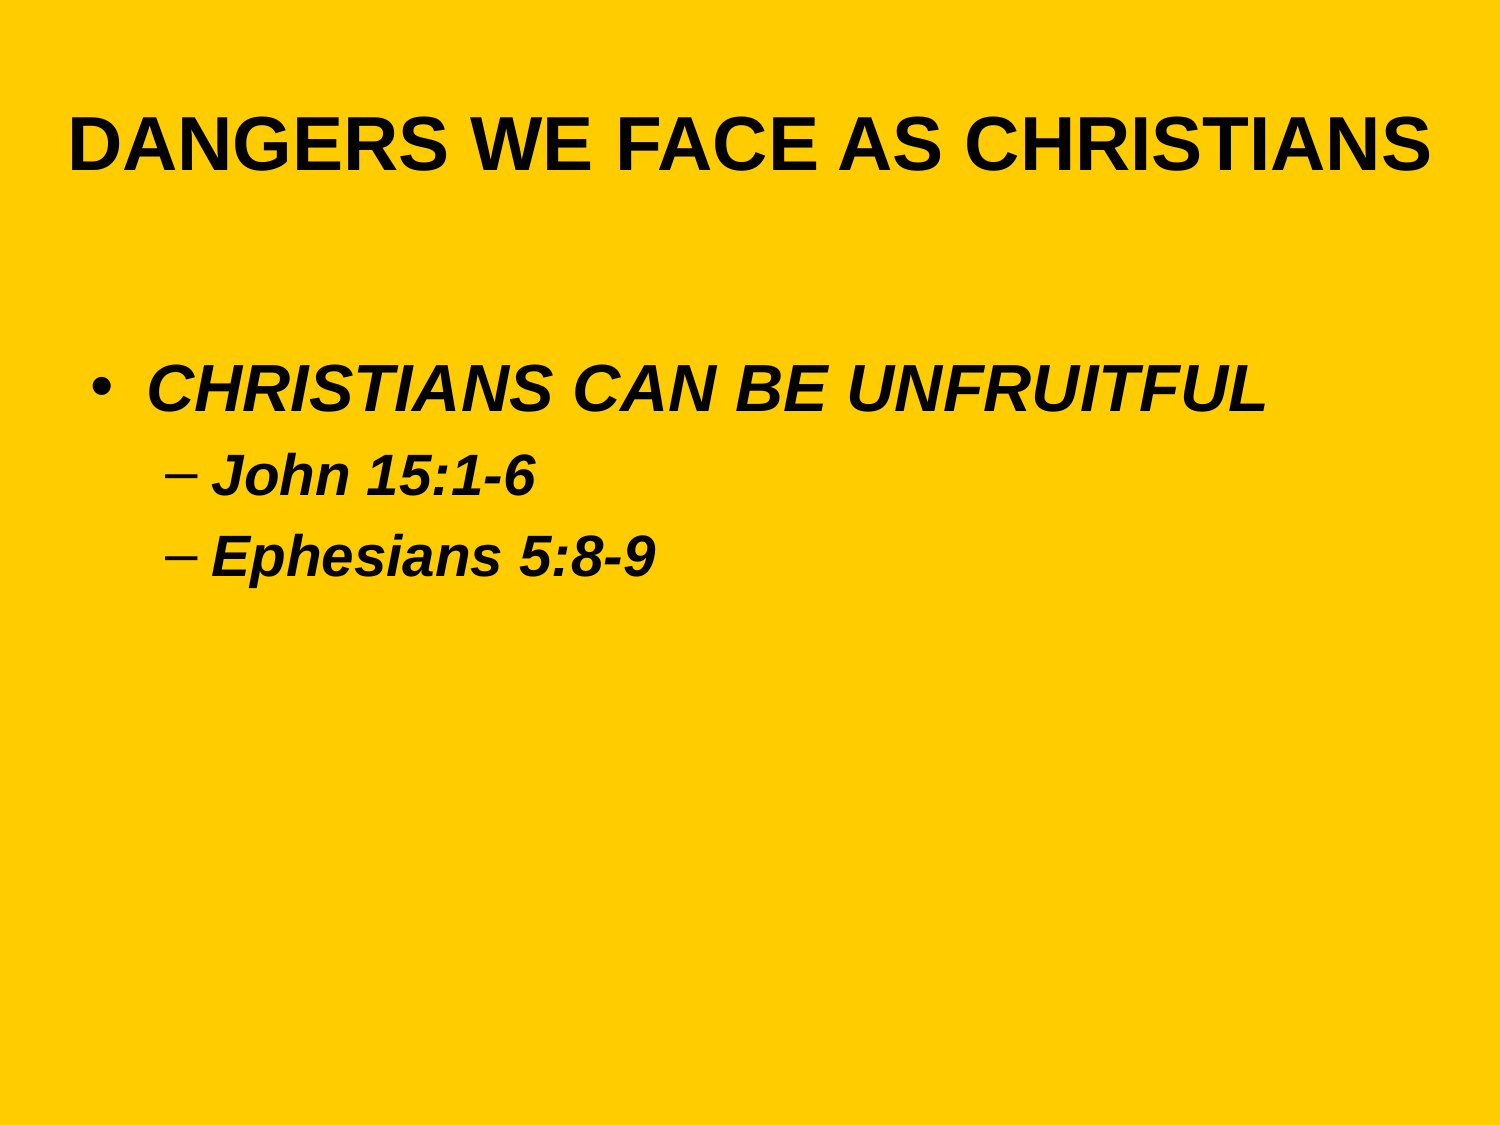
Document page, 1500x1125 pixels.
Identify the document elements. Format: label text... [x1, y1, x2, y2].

list CHRISTIANS CAN BE UNFRUITFUL John 15:1-6 Ephesians 5:8-9 [75, 337, 1425, 1006]
title DANGERS WE FACE AS CHRISTIANS [0, 45, 1500, 234]
